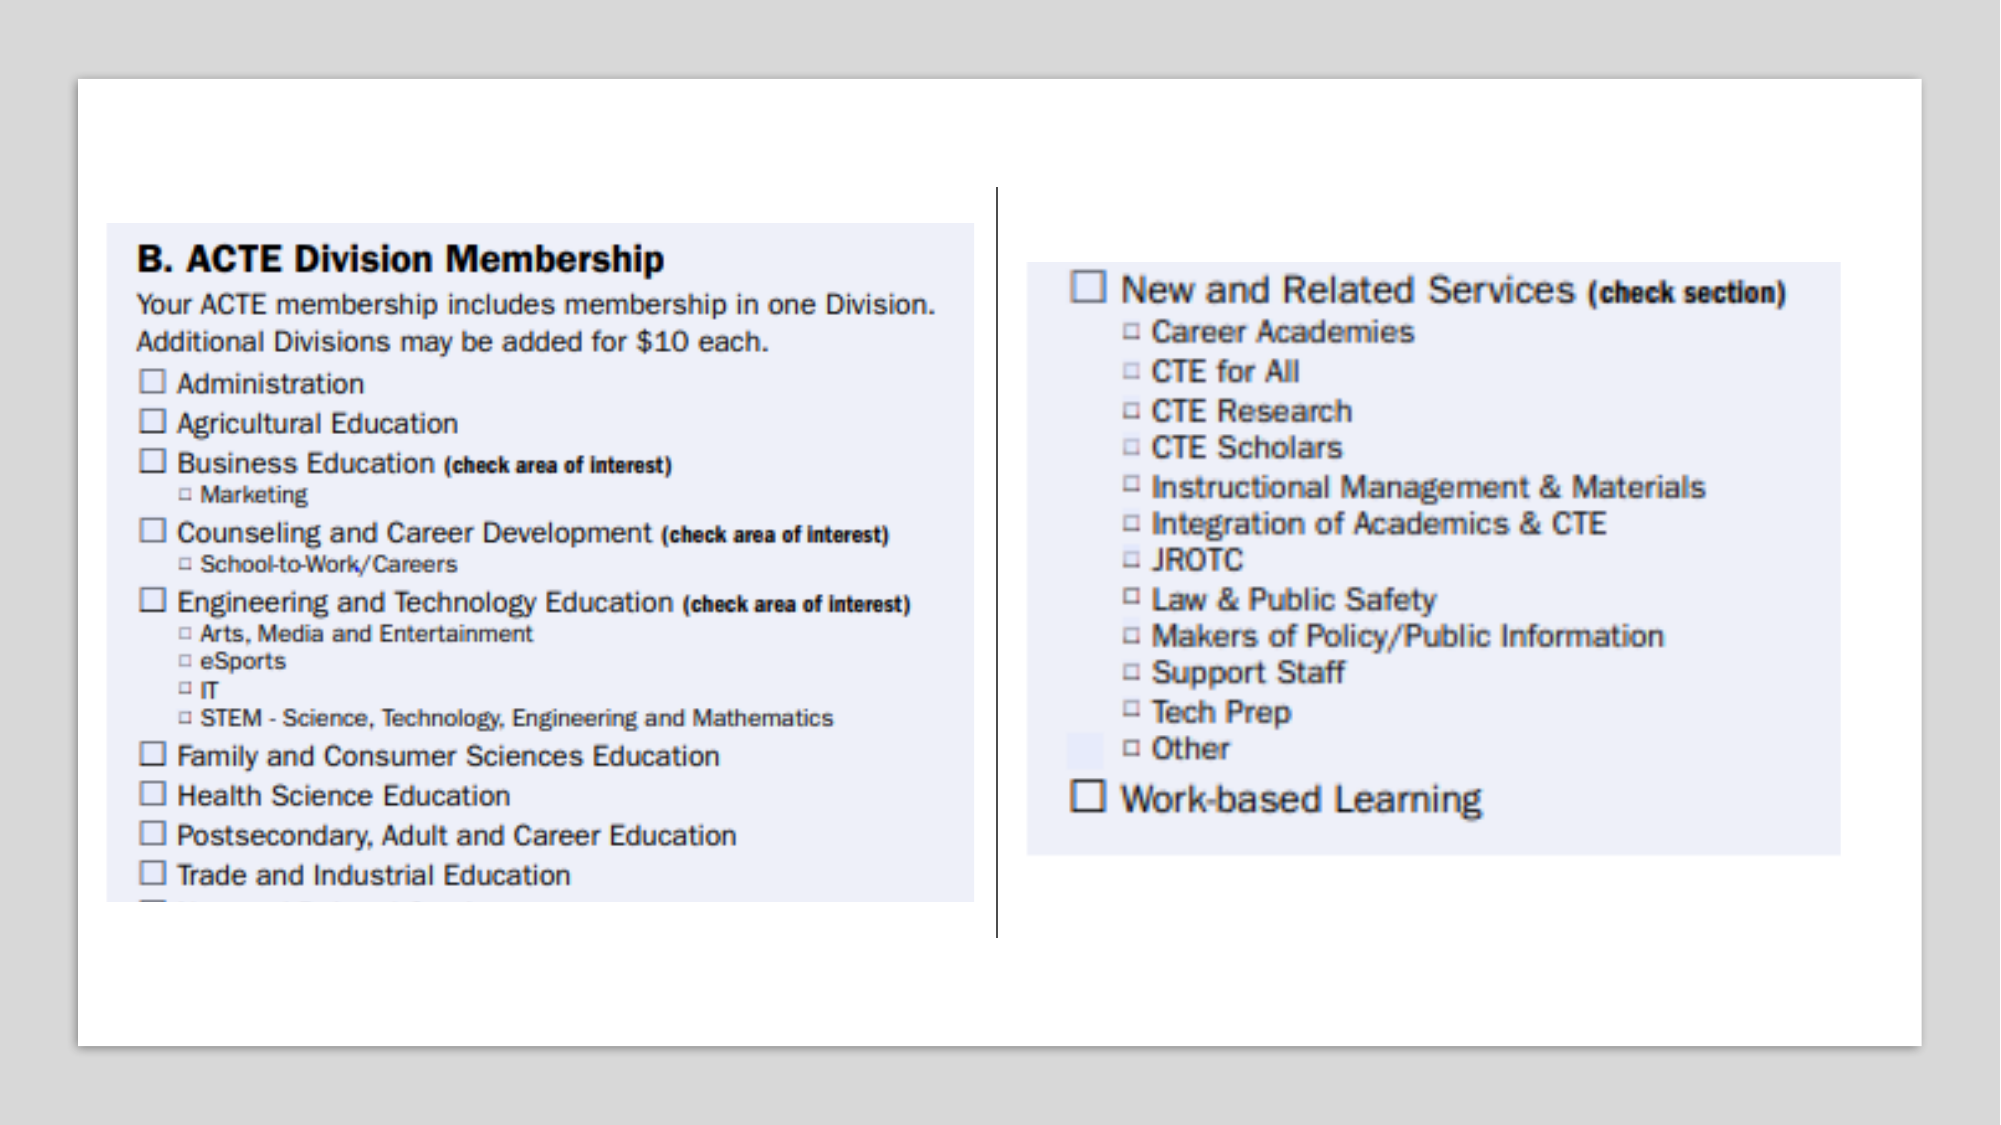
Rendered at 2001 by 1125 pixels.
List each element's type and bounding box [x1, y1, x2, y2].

picture [1025, 261, 1842, 864]
picture [104, 222, 975, 903]
text_box [77, 77, 1923, 1048]
text_box [0, 0, 2000, 1125]
